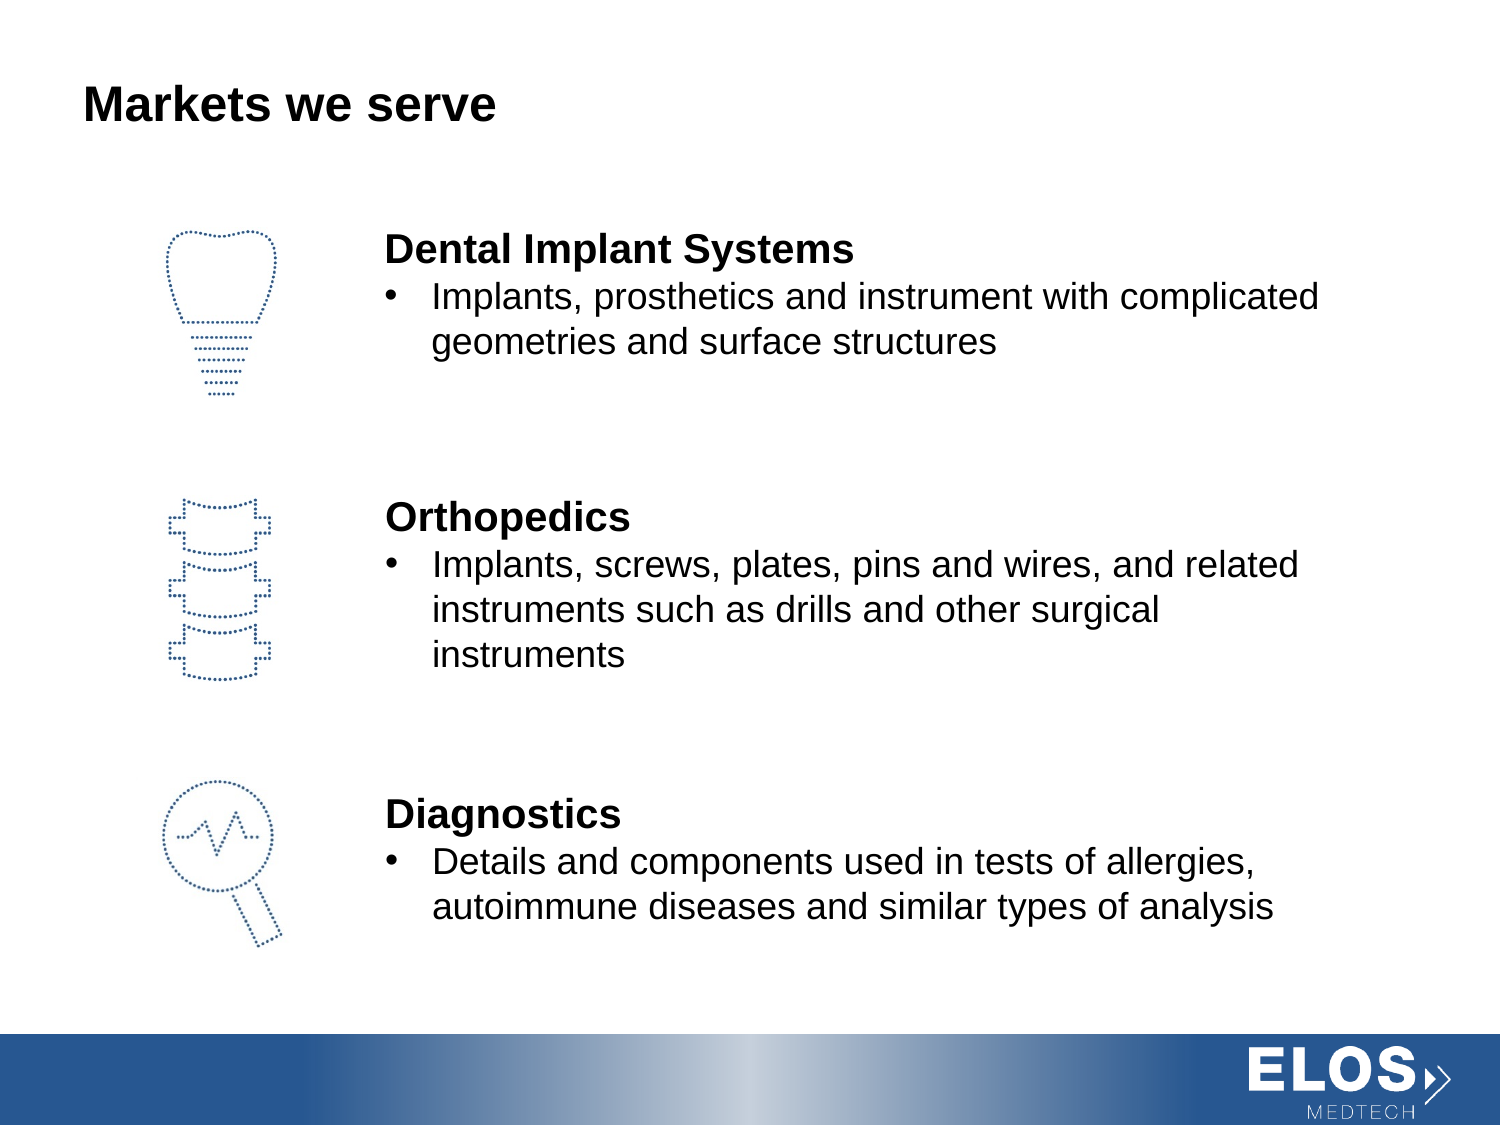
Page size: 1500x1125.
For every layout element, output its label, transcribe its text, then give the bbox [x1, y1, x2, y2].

text_box Orthopedics Implants, screws, plates, pins and wires, and related instruments such as drills and other surgical instruments [370, 482, 1351, 682]
text_box Dental Implant Systems Implants, prosthetics and instrument with complicated geometries and surface structures [369, 214, 1350, 370]
text_box Diagnostics Details and components used in tests of allergies, autoimmune diseases and similar types of analysis [370, 779, 1351, 935]
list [135, 227, 307, 398]
picture [125, 495, 314, 684]
title Markets we serve [82, 78, 1417, 173]
picture [136, 777, 309, 950]
picture [1249, 1046, 1451, 1119]
